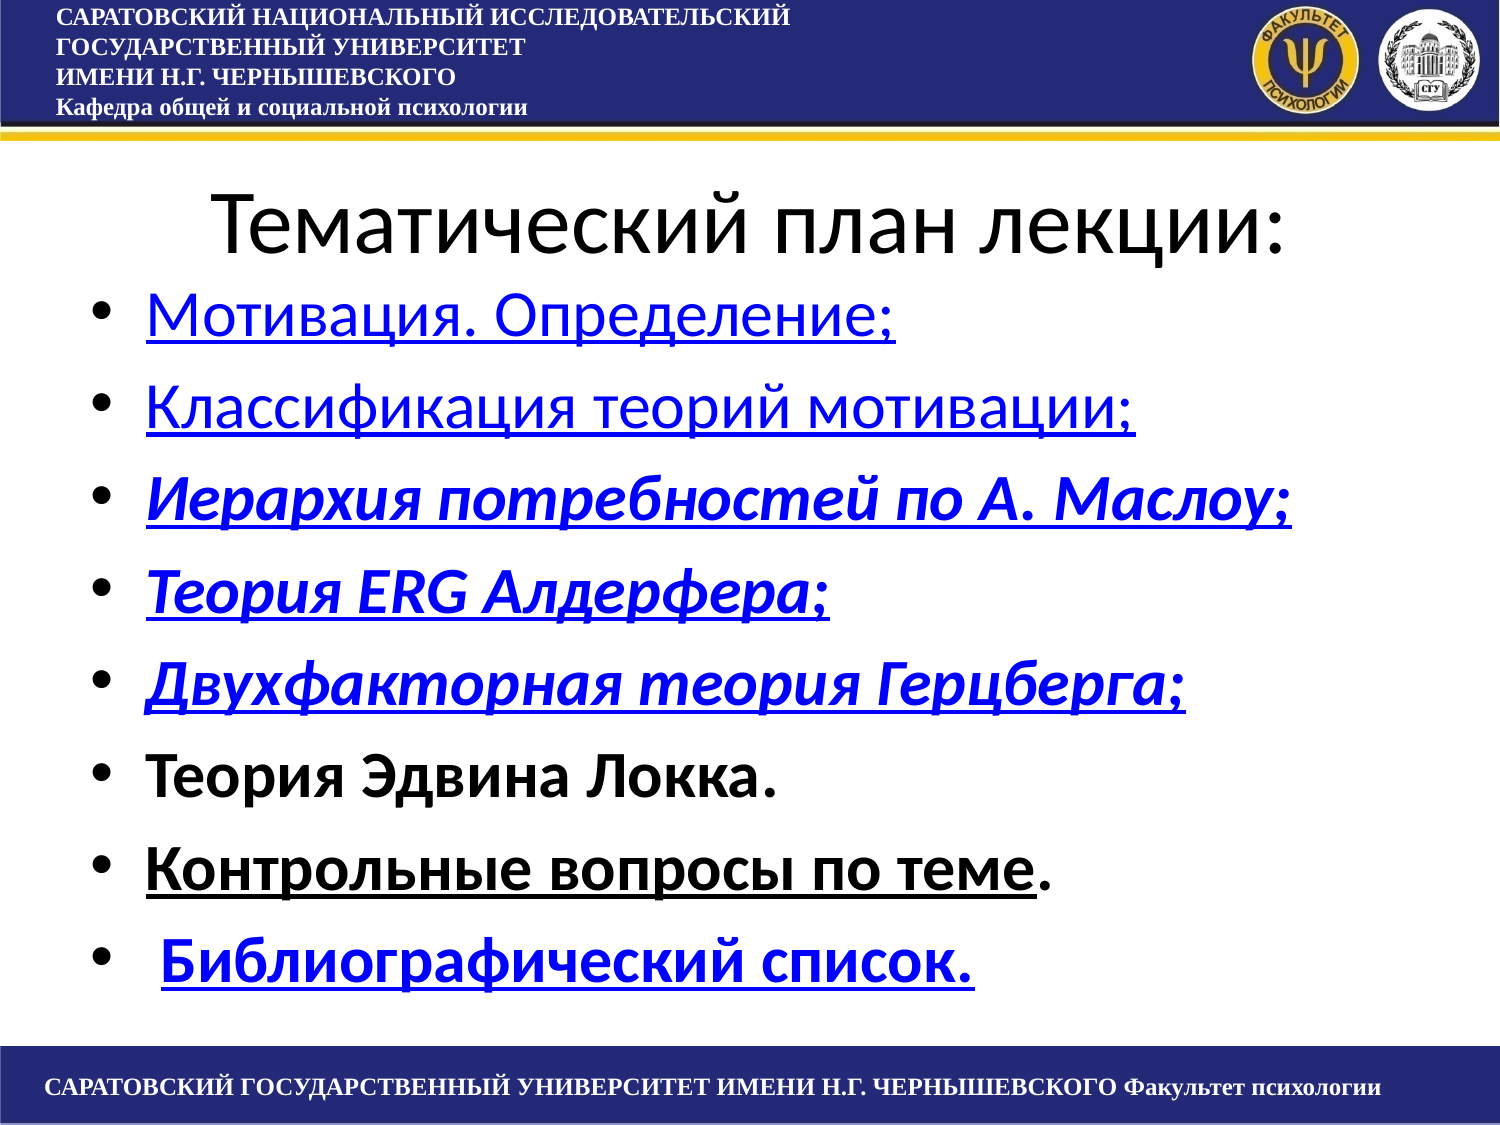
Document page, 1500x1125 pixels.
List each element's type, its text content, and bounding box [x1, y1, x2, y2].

title Тематический план лекции: [75, 152, 1425, 262]
picture [0, 0, 1500, 142]
picture [0, 1046, 1500, 1125]
list Мотивация. Определение; Классификация теорий мотивации; Иерархия потребностей по А. Маслоу; Теория ERG Алдерфера; Двухфакторная теория Герцберга; Теория Эдвина Локка. Контрольные вопросы по теме. Библиографический список. [75, 262, 1425, 1005]
